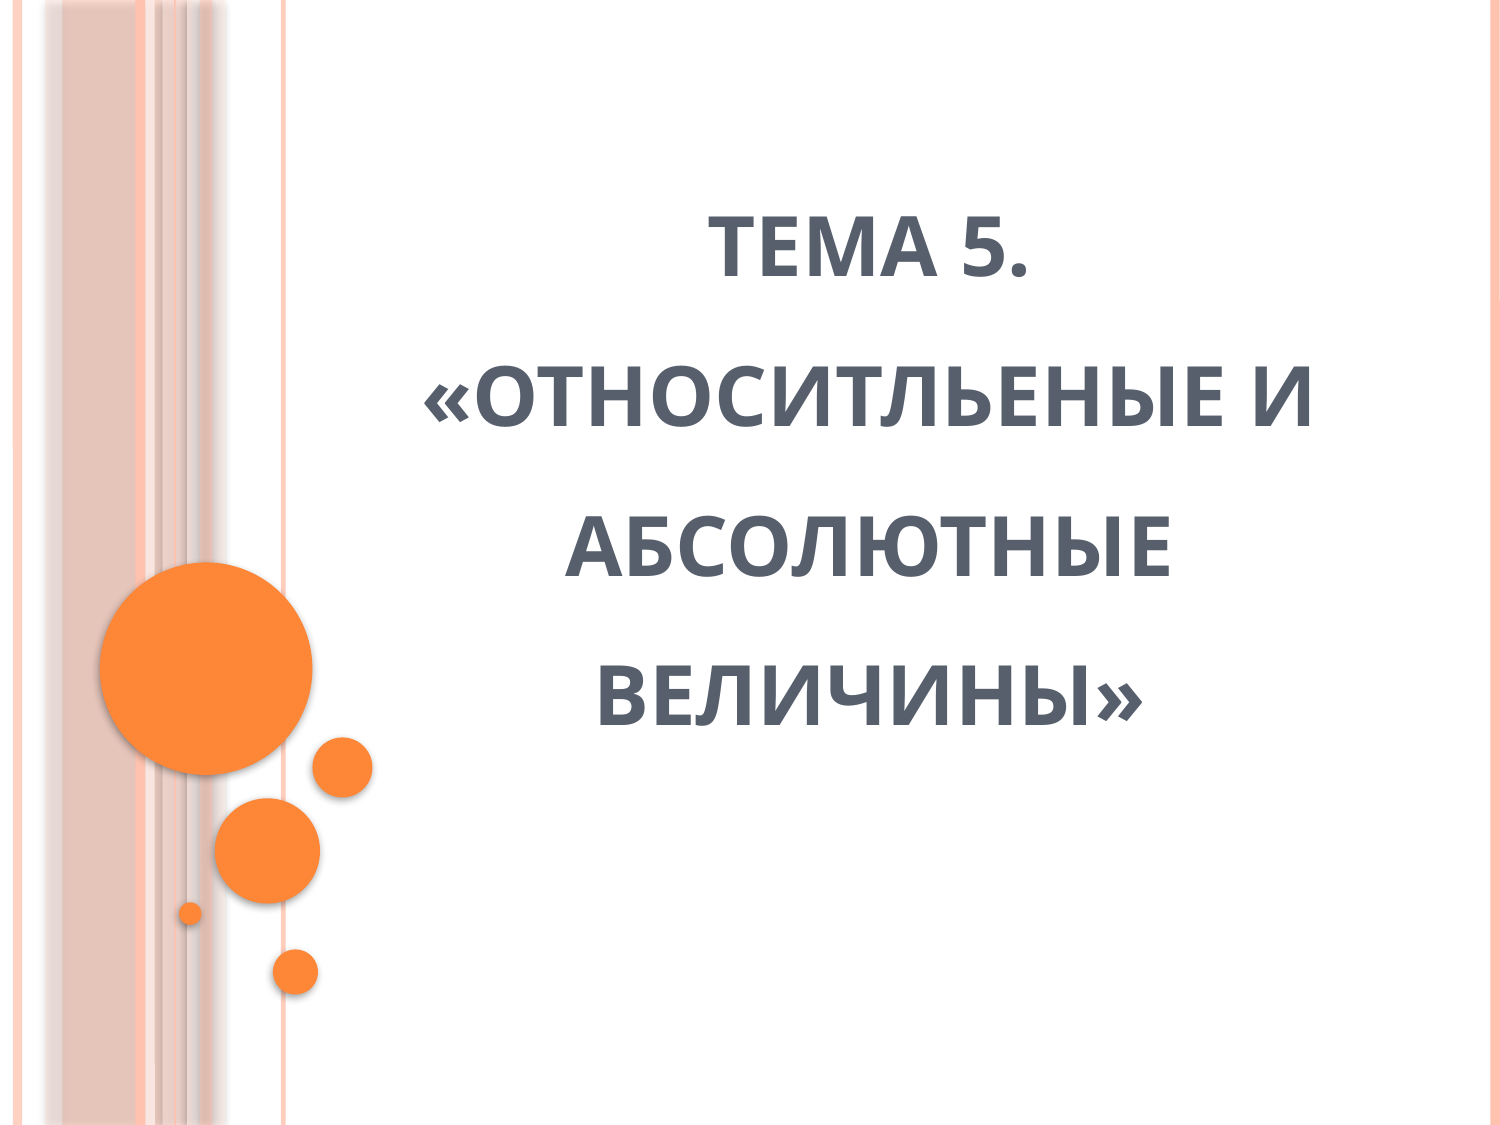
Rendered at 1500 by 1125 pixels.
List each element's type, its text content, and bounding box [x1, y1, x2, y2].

title Тема 5. «ОТНОСИТЛЬЕНЫЕ И АБСОЛЮТНЫЕ Величины» [363, 304, 1376, 750]
